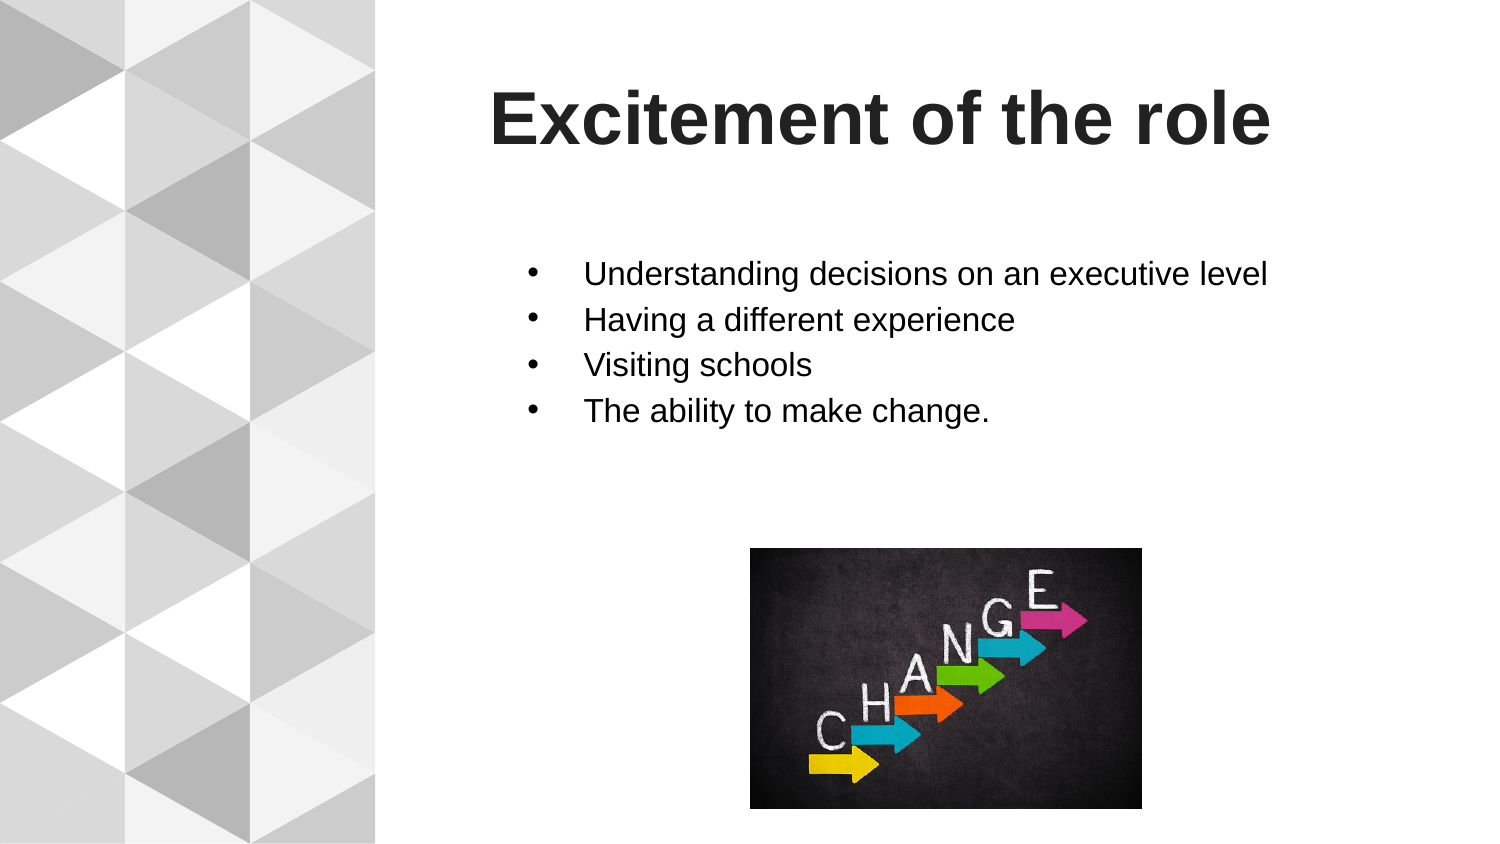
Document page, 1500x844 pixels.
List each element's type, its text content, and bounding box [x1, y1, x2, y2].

picture [749, 547, 1142, 809]
title Excitement of the role [474, 61, 1417, 176]
list Understanding decisions on an executive level Having a different experience Visiting schools The ability to make change. [474, 230, 1417, 753]
